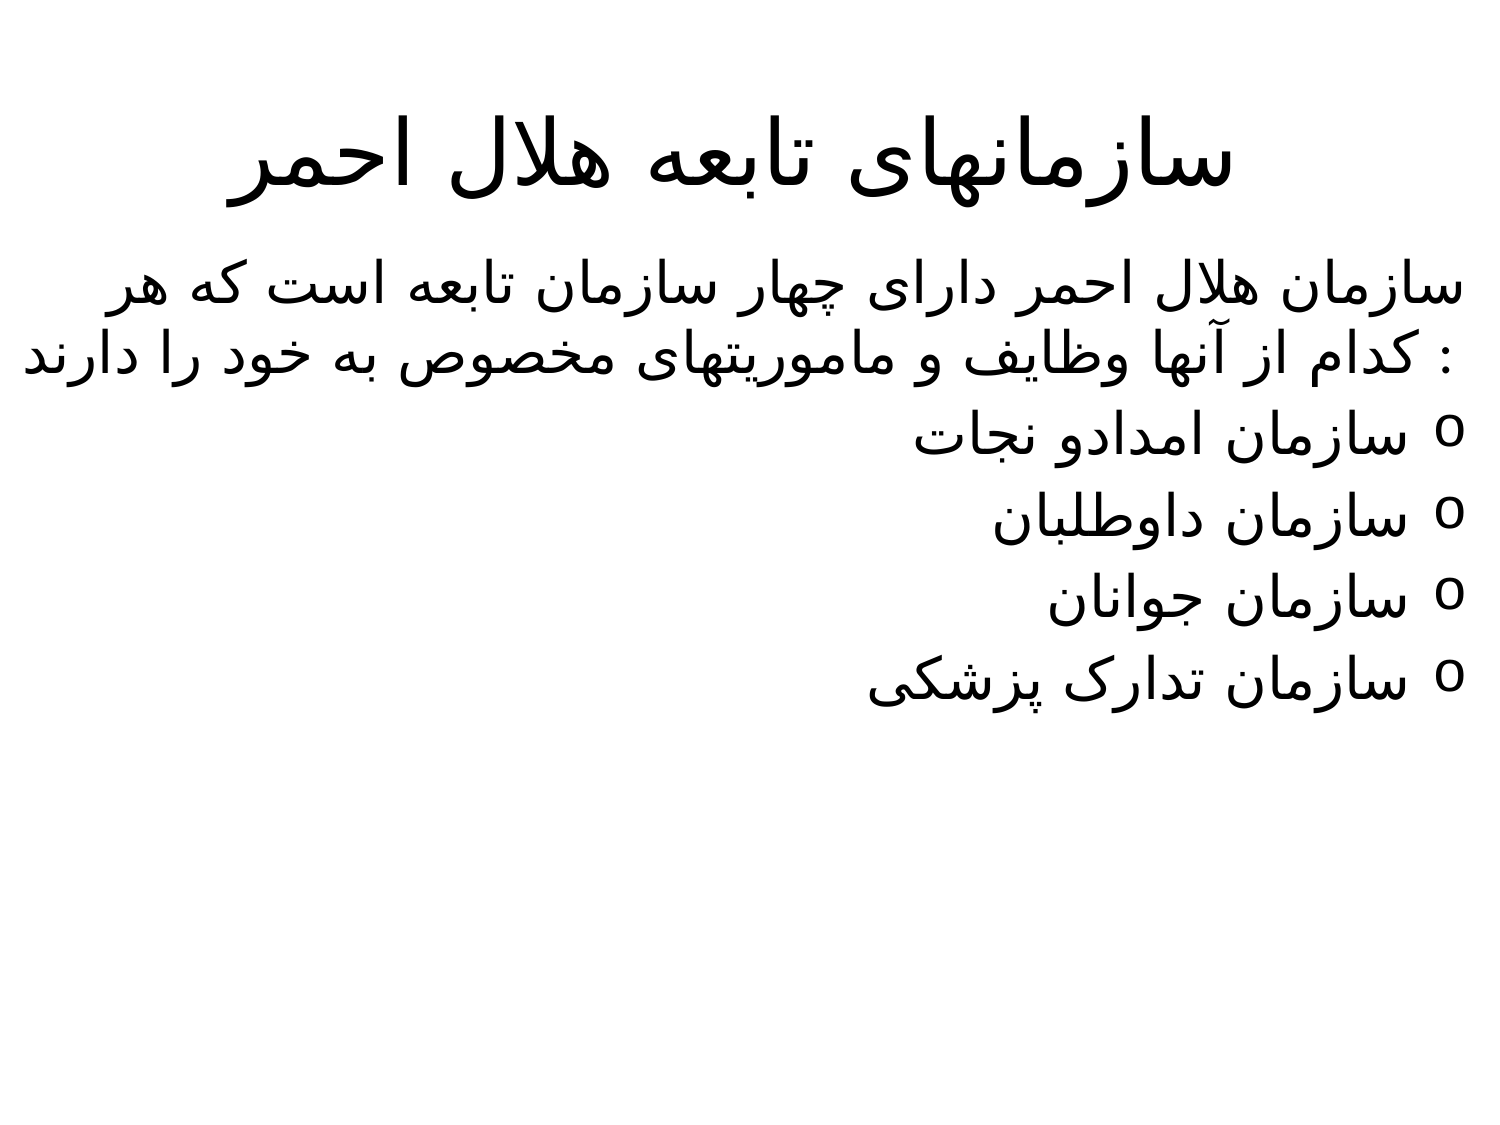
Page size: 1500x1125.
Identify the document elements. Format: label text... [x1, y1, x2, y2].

title سازمانهای تابعه هلال احمر [90, 71, 1410, 225]
list سازمان هلال احمر دارای چهار سازمان تابعه است که هر کدام از آنها وظایف و ماموریتهای مخصوص به خود را دارند : سازمان امدادو نجات سازمان داوطلبان سازمان جوانان سازمان تدارک پزشکی [0, 237, 1483, 983]
